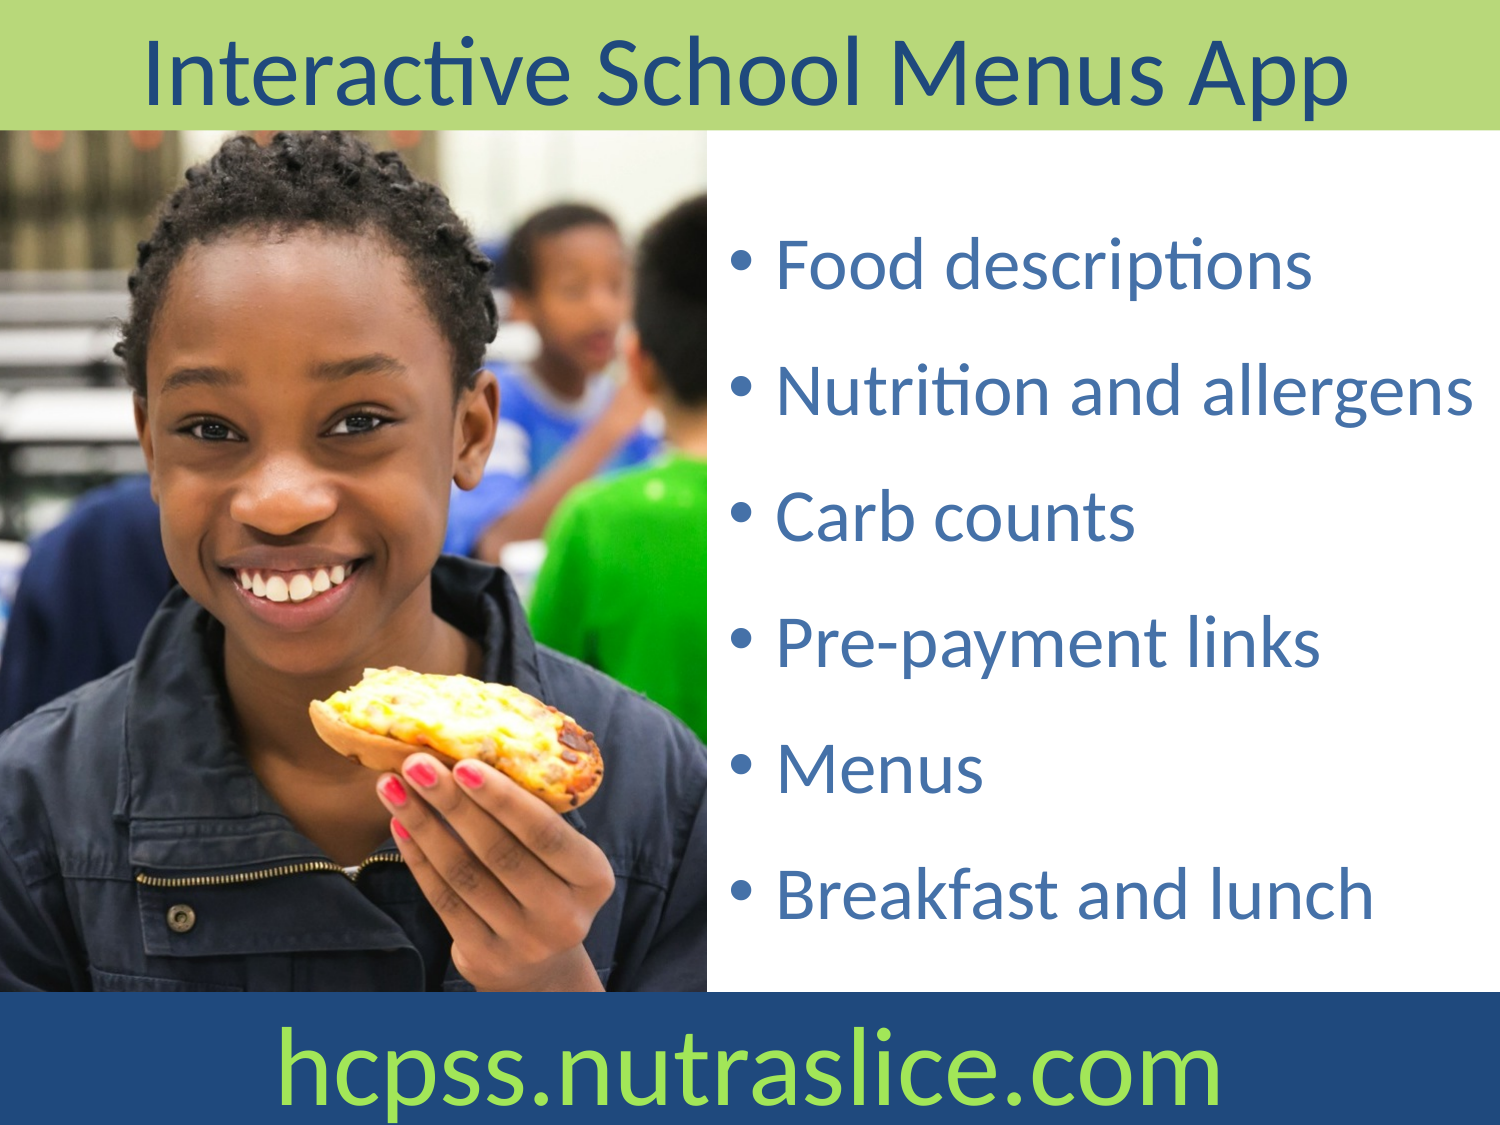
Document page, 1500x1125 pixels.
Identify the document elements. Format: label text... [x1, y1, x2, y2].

picture [0, 30, 708, 1032]
text_box Interactive School Menus App [0, 0, 1500, 132]
text_box Food descriptions Nutrition and allergens Carb counts Pre-payment links Menus Breakfast and lunch [713, 171, 1500, 942]
text_box hcpss.nutraslice.com [0, 992, 1500, 1125]
